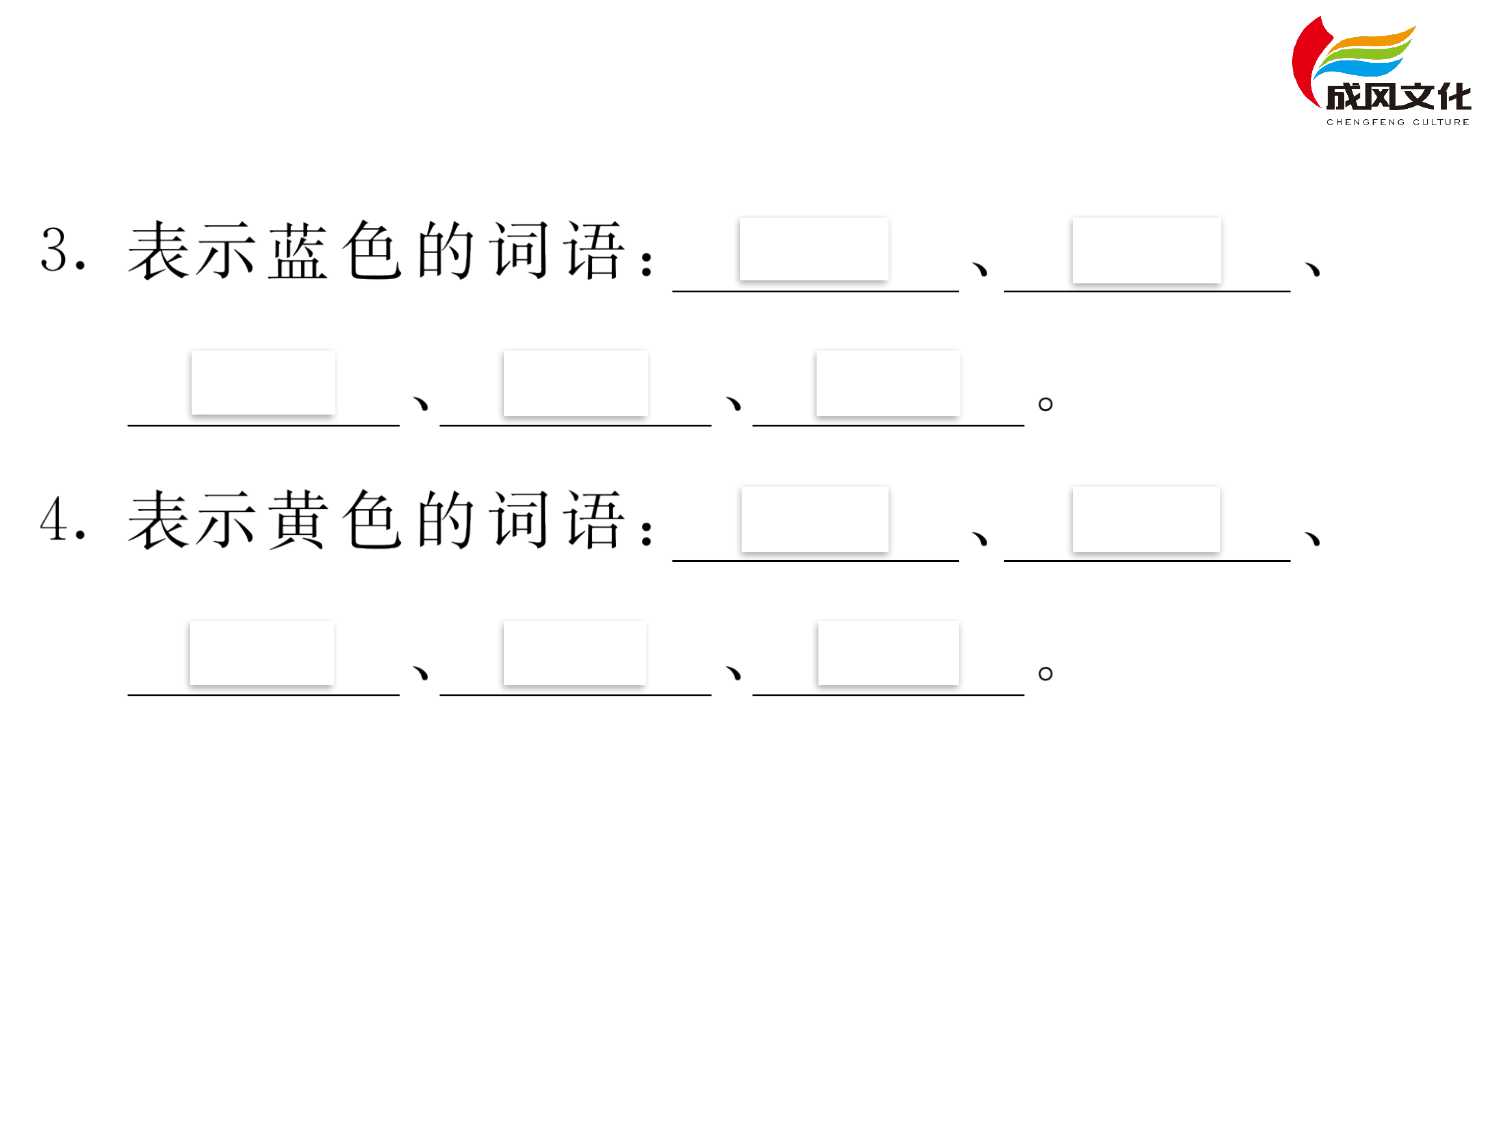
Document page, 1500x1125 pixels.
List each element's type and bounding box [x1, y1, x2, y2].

picture [1281, 0, 1489, 136]
picture [35, 176, 1453, 714]
